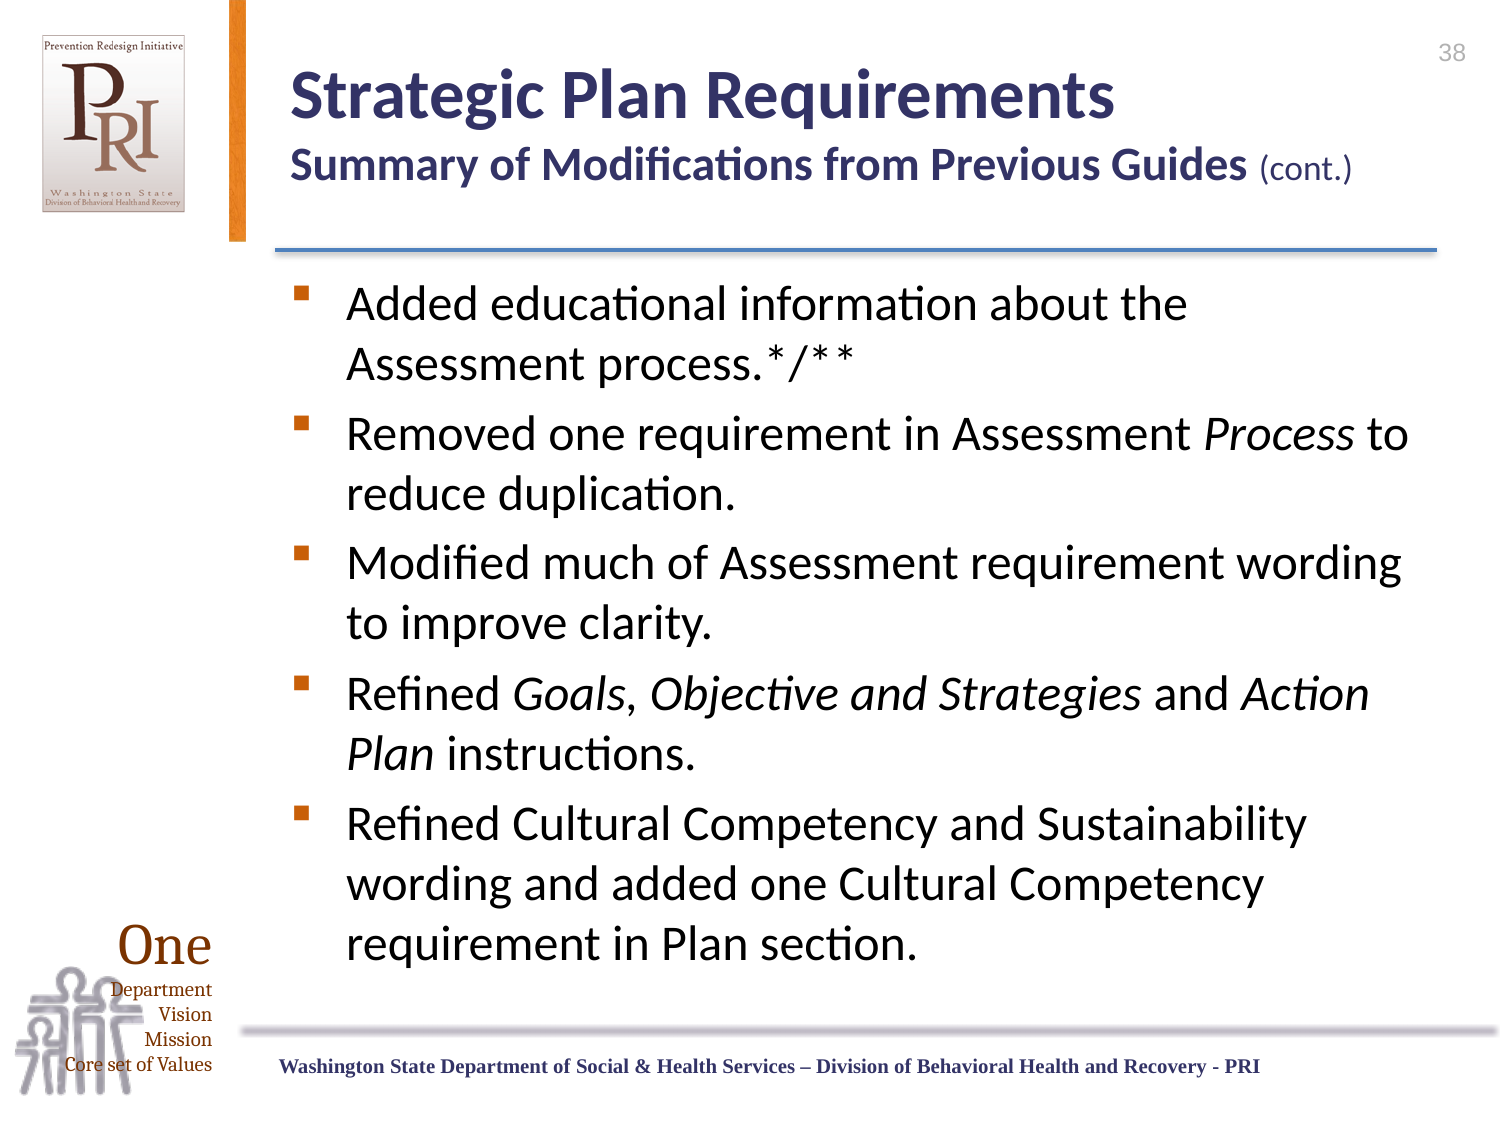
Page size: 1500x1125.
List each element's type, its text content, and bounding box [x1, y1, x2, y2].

picture [37, 34, 188, 220]
list Added educational information about the Assessment process.*/** Removed one requirement in Assessment Process to reduce duplication. Modified much of Assessment requirement wording to improve clarity. Refined Goals, Objective and Strategies and Action Plan instructions. Refined Cultural Competency and Sustainability wording and added one Cultural Competency requirement in Plan section. [275, 262, 1425, 1005]
slide_number 38 [1131, 21, 1482, 82]
title Strategic Plan Requirements Summary of Modifications from Previous Guides (cont.) [275, 24, 1425, 213]
picture [229, 0, 246, 242]
